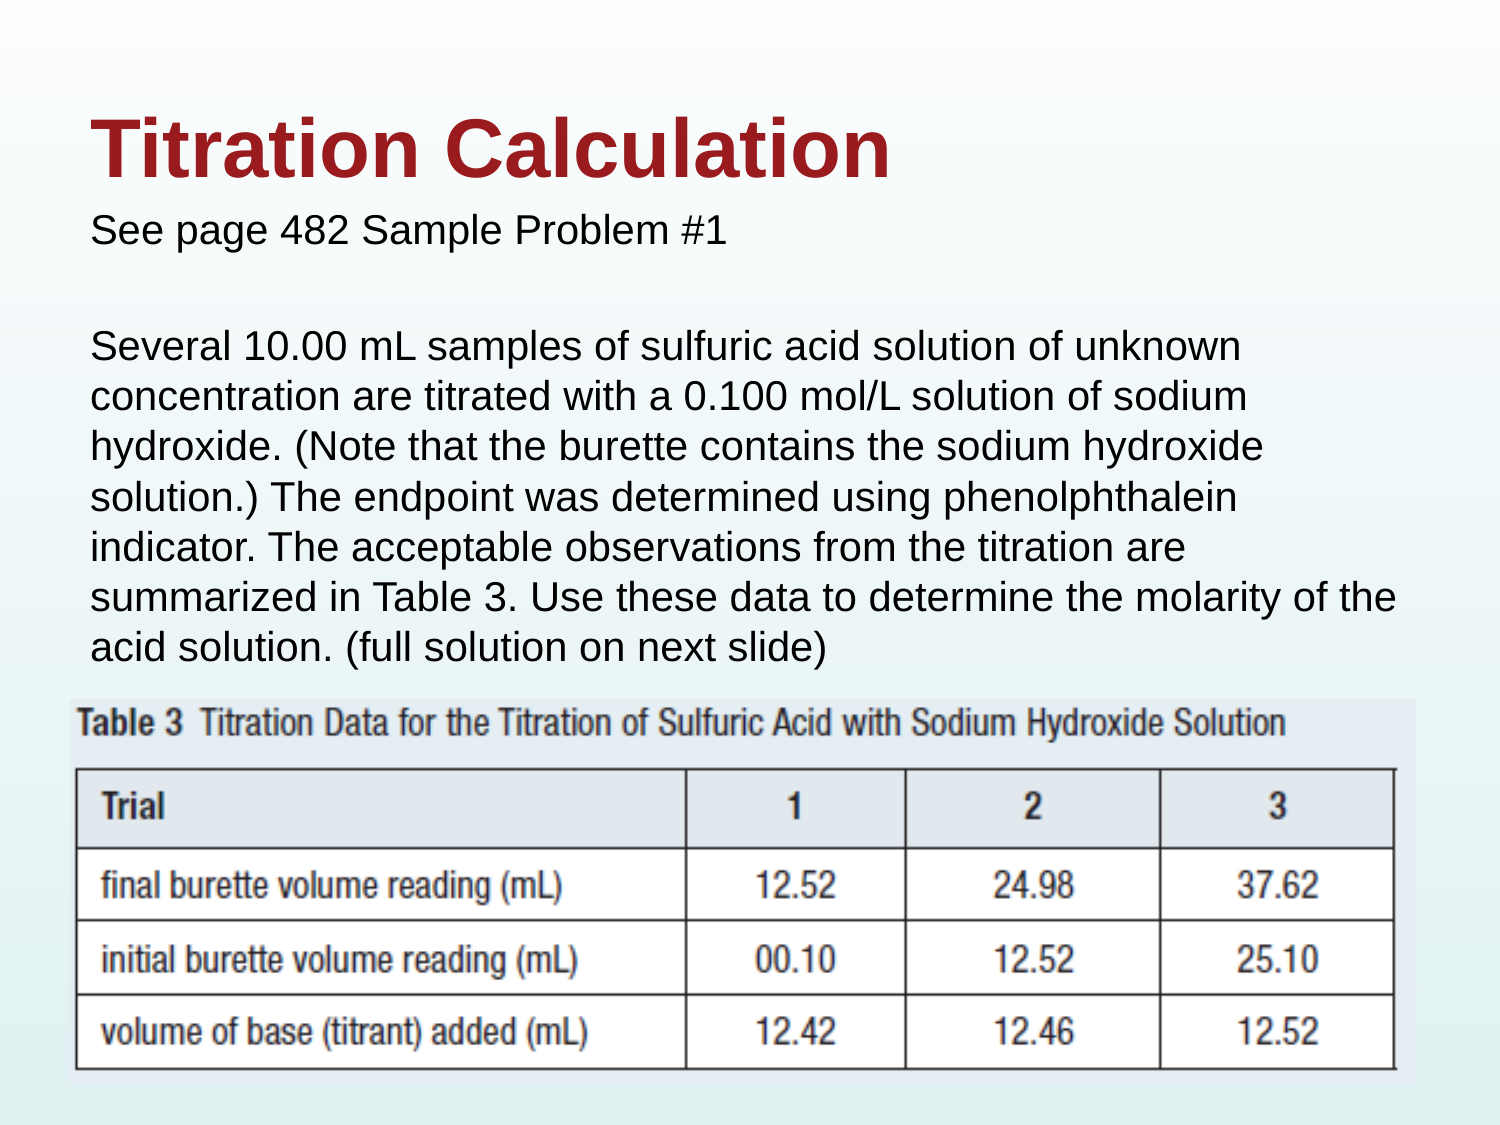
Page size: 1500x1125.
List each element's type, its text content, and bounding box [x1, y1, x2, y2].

list See page 482 Sample Problem #1 Several 10.00 mL samples of sulfuric acid solution of unknown concentration are titrated with a 0.100 mol/L solution of sodium hydroxide. (Note that the burette contains the sodium hydroxide solution.) The endpoint was determined using phenolphthalein indicator. The acceptable observations from the titration are summarized in Table 3. Use these data to determine the molarity of the acid solution. (full solution on next slide) [75, 195, 1425, 758]
title Titration Calculation [75, 99, 1425, 188]
picture [69, 699, 1417, 1085]
